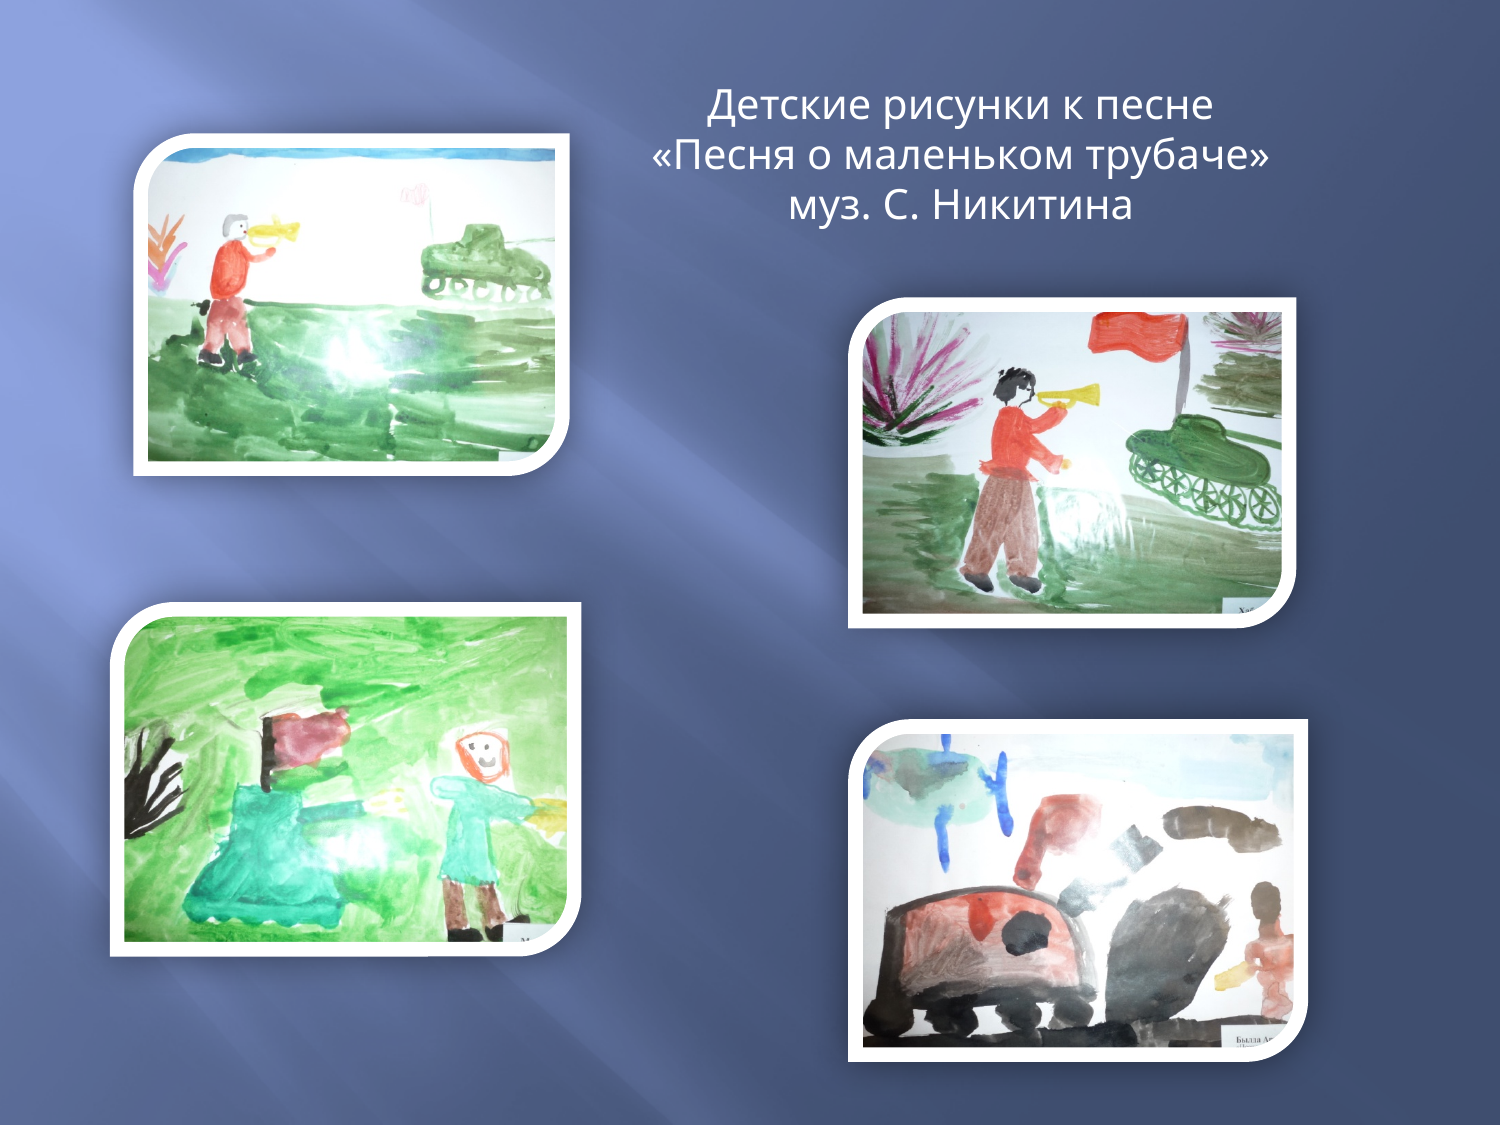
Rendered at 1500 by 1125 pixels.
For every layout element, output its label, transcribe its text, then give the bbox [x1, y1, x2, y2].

text_box Детские рисунки к песне «Песня о маленьком трубаче» муз. С. Никитина [632, 70, 1290, 236]
picture [855, 304, 1290, 622]
picture [855, 726, 1302, 1055]
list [140, 140, 563, 469]
picture [116, 609, 575, 950]
